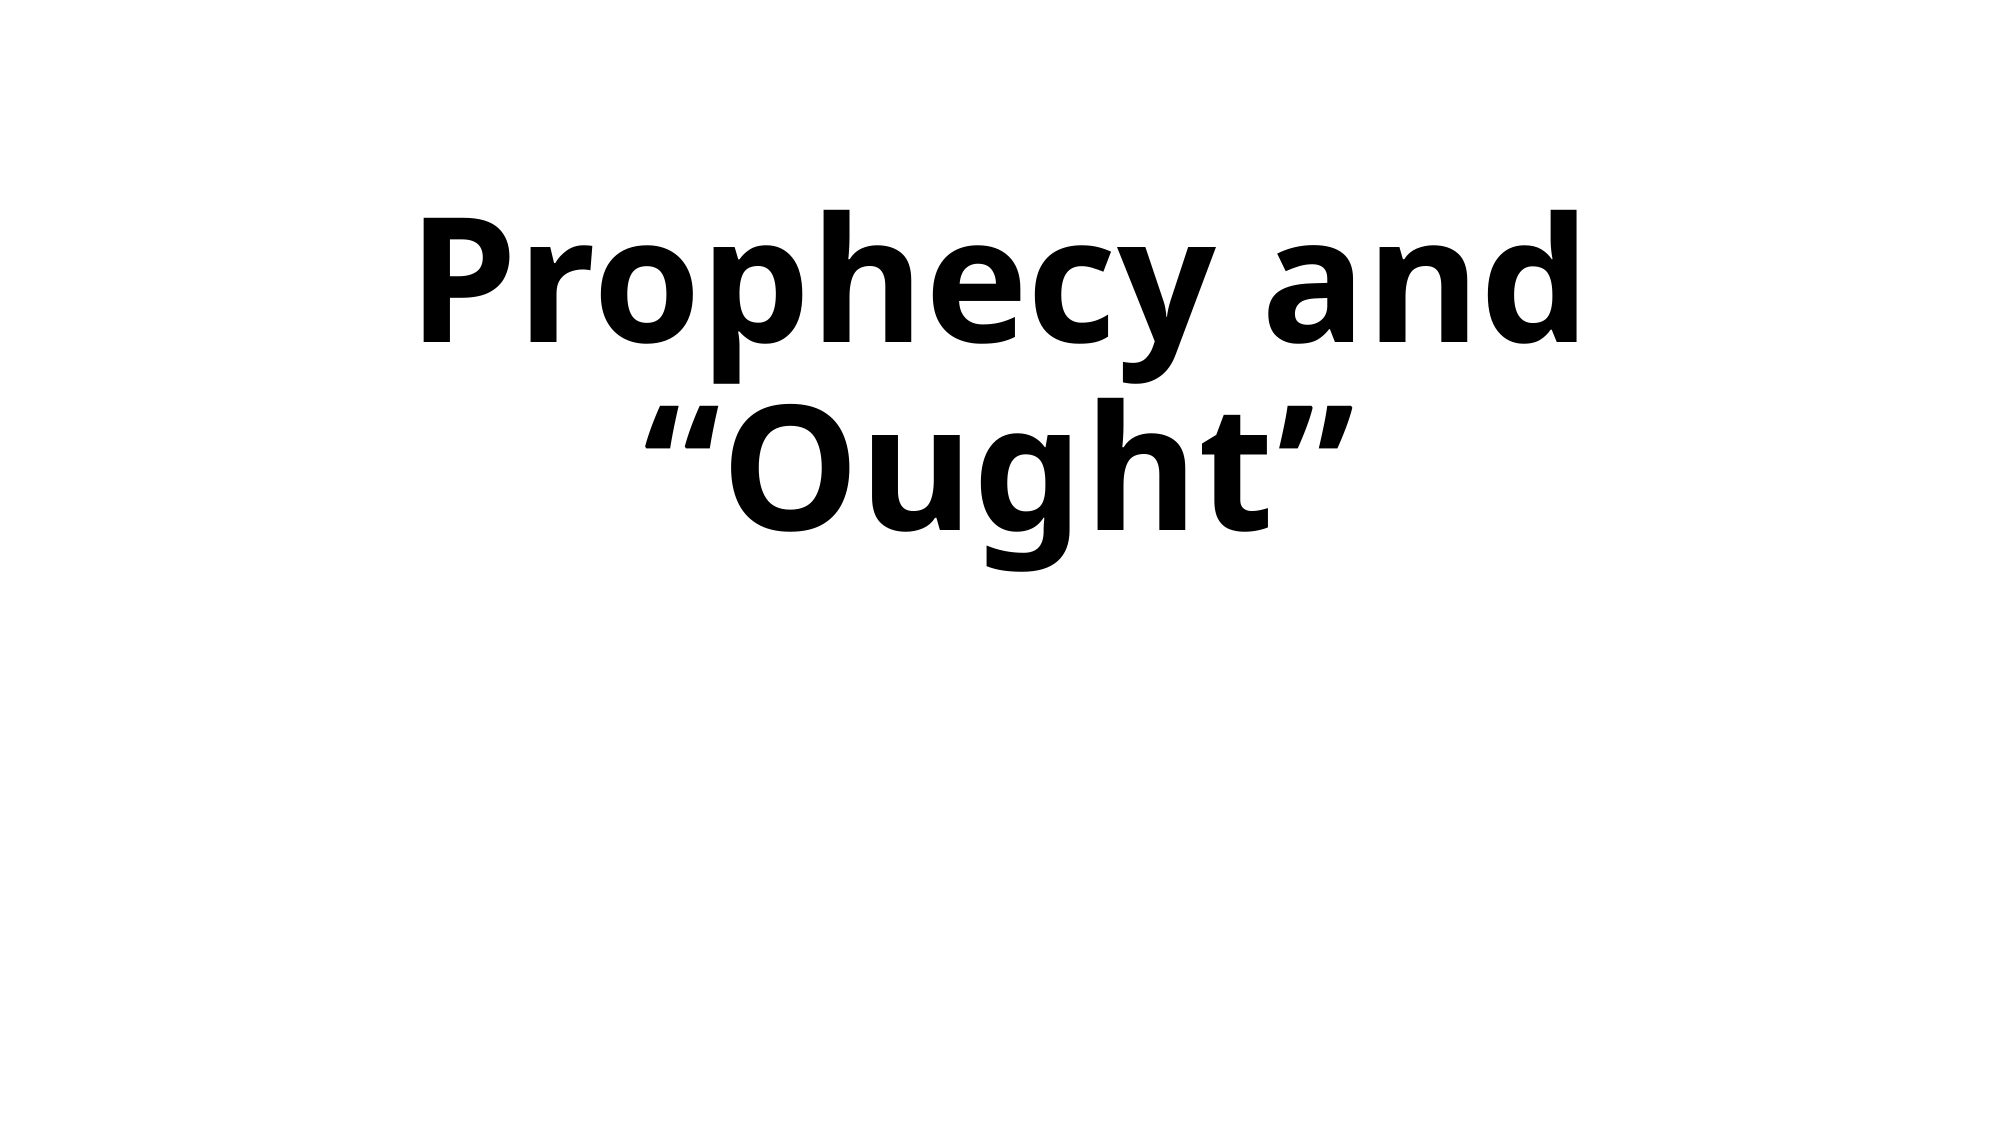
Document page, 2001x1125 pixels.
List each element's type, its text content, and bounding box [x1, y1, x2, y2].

title Prophecy and “Ought” [142, 184, 1857, 576]
